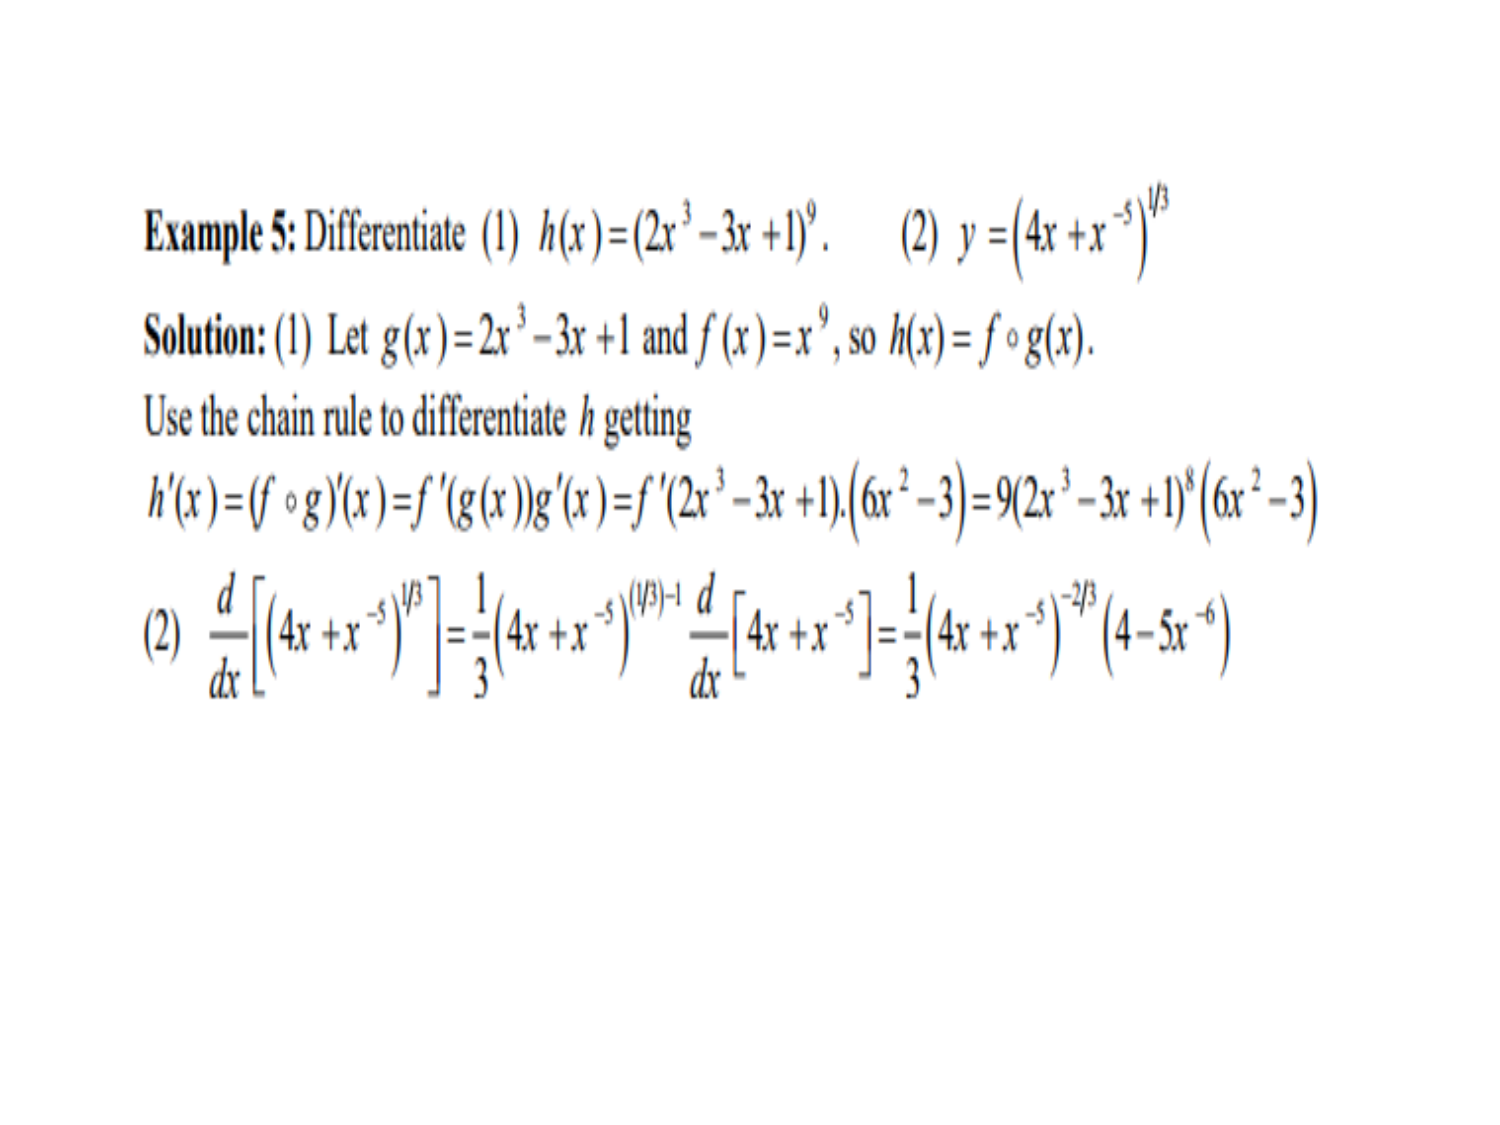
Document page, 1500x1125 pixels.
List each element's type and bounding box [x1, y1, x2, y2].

list [124, 174, 1376, 888]
